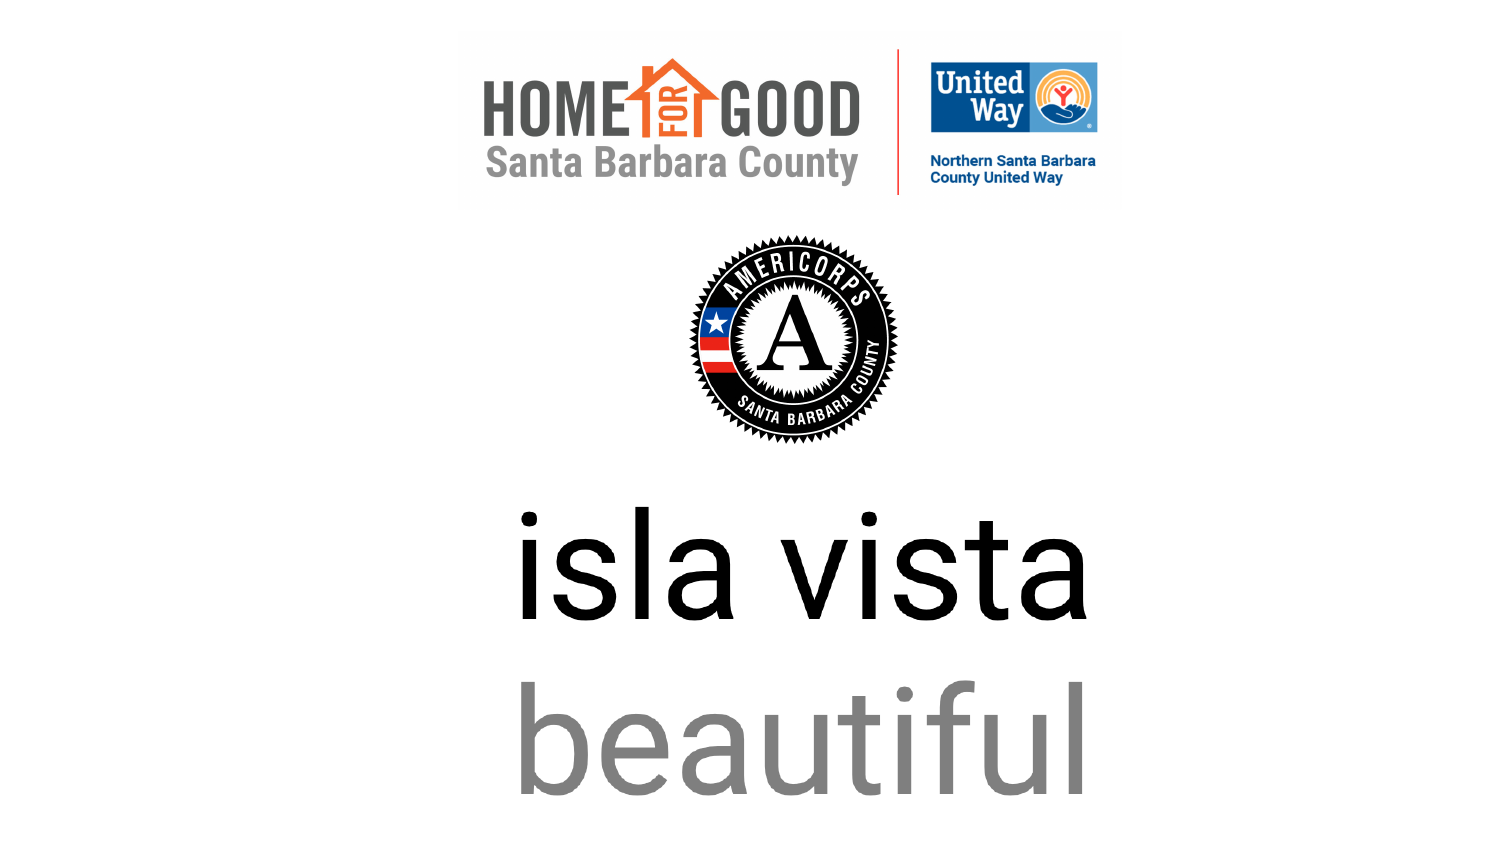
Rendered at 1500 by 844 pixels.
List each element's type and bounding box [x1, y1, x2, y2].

picture [688, 235, 898, 445]
picture [458, 31, 1122, 210]
picture [496, 475, 1103, 816]
